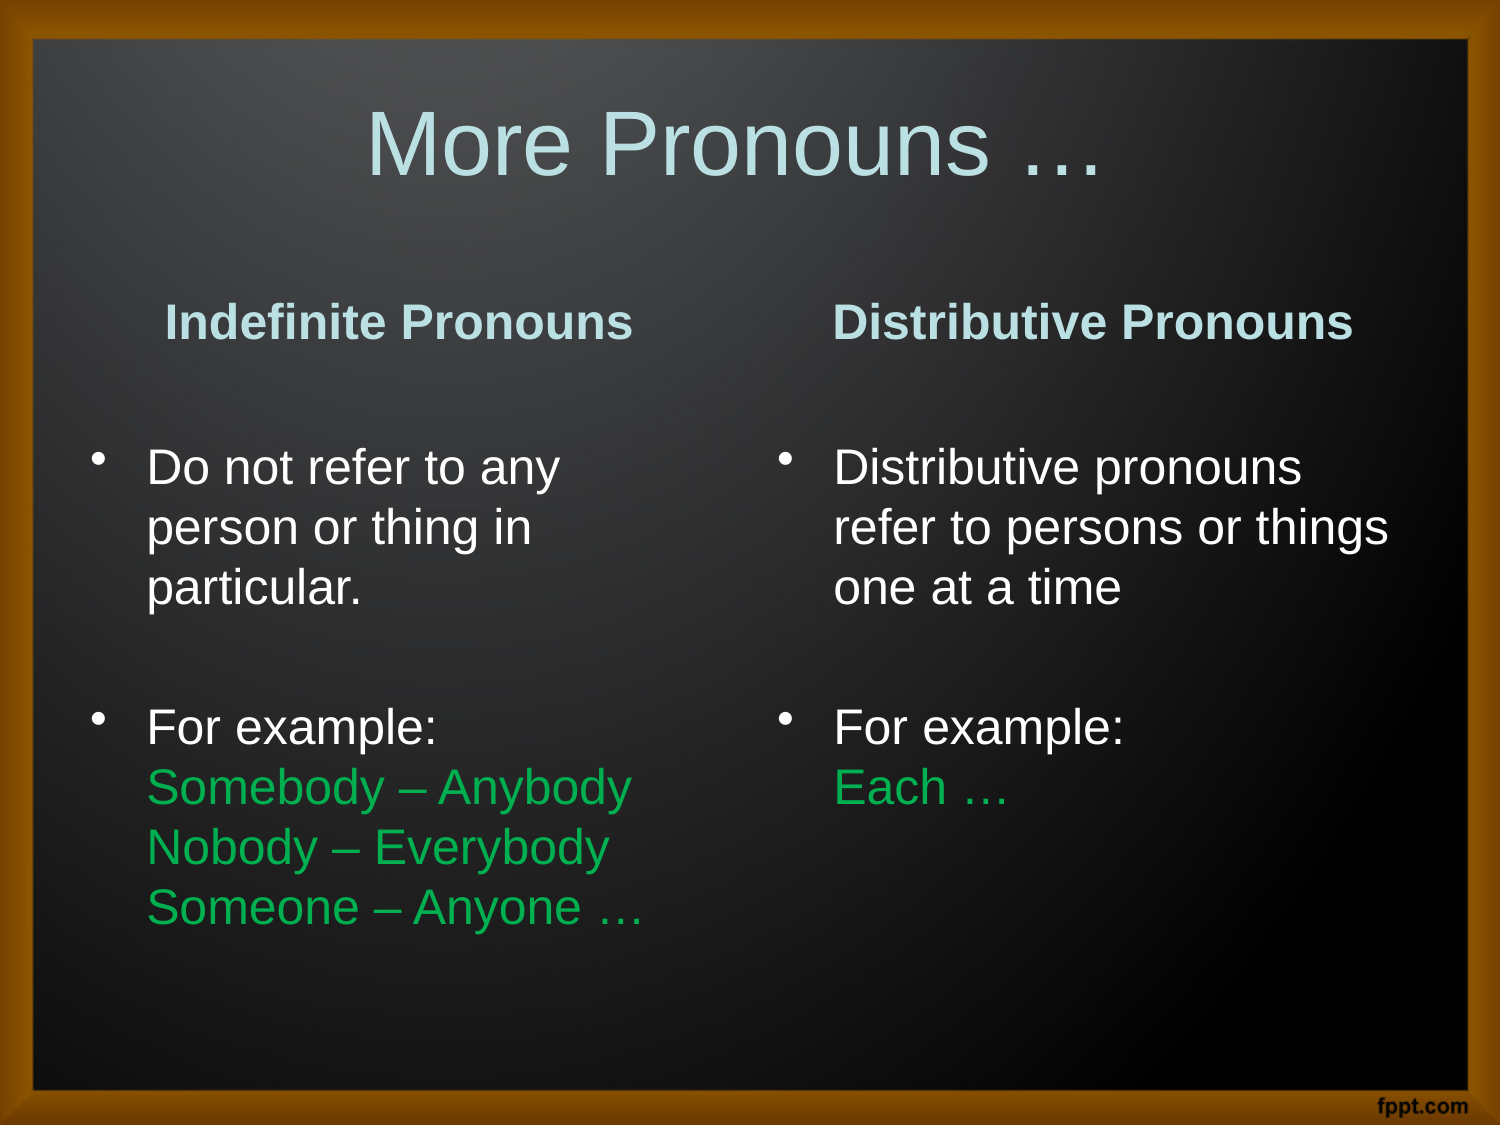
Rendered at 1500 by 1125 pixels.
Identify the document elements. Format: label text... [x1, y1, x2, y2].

list Distributive Pronouns [761, 251, 1425, 356]
title More Pronouns … [75, 45, 1425, 233]
picture [0, 0, 1500, 1125]
list Distributive pronouns refer to persons or things one at a time For example: Each … [761, 356, 1425, 1005]
list Do not refer to any person or thing in particular. For example: Somebody – Anybody Nobody – Everybody Someone – Anyone … [75, 356, 738, 1005]
list Indefinite Pronouns [75, 251, 738, 356]
